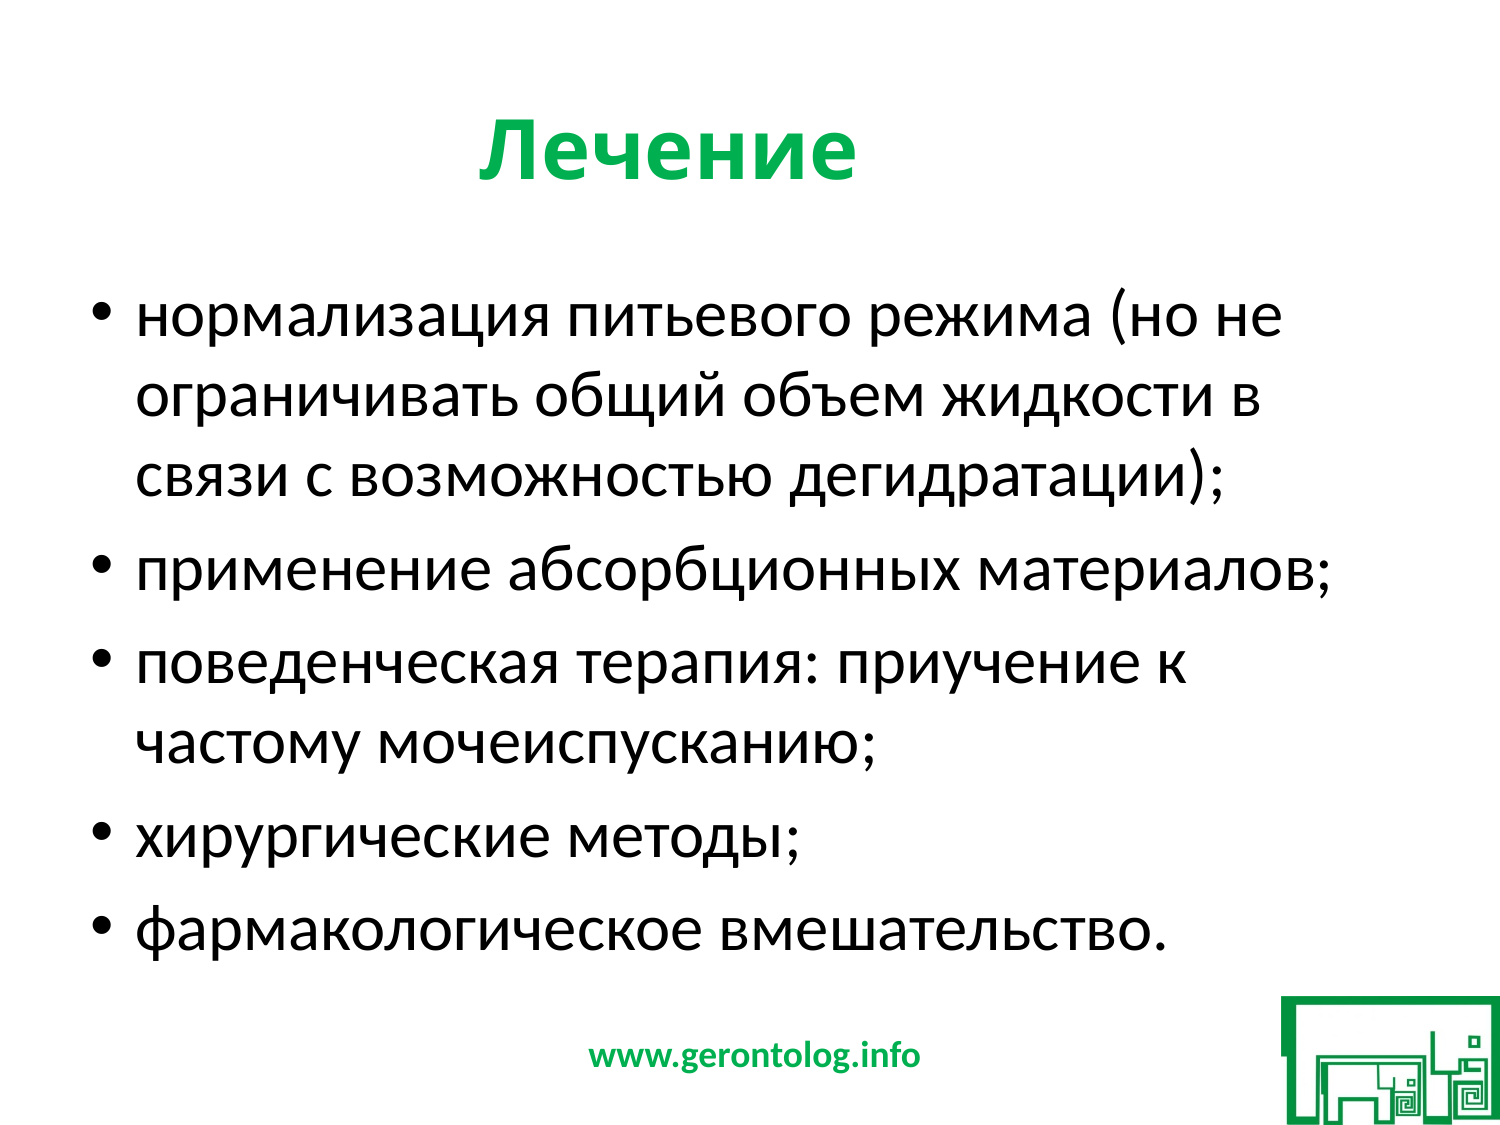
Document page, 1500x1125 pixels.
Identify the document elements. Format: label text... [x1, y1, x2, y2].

title Лечение [75, 52, 1263, 240]
list нормализация питьевого режима (но не ограничивать общий объем жидкости в связи с возможностью дегидратации); применение абсорбционных материалов; поведенческая терапия: приучение к частому мочеиспусканию; хирургические методы; фармакологическое вмешательство. [75, 262, 1425, 1005]
picture [1281, 995, 1500, 1125]
text_box www.gerontolog.info [573, 1023, 937, 1083]
